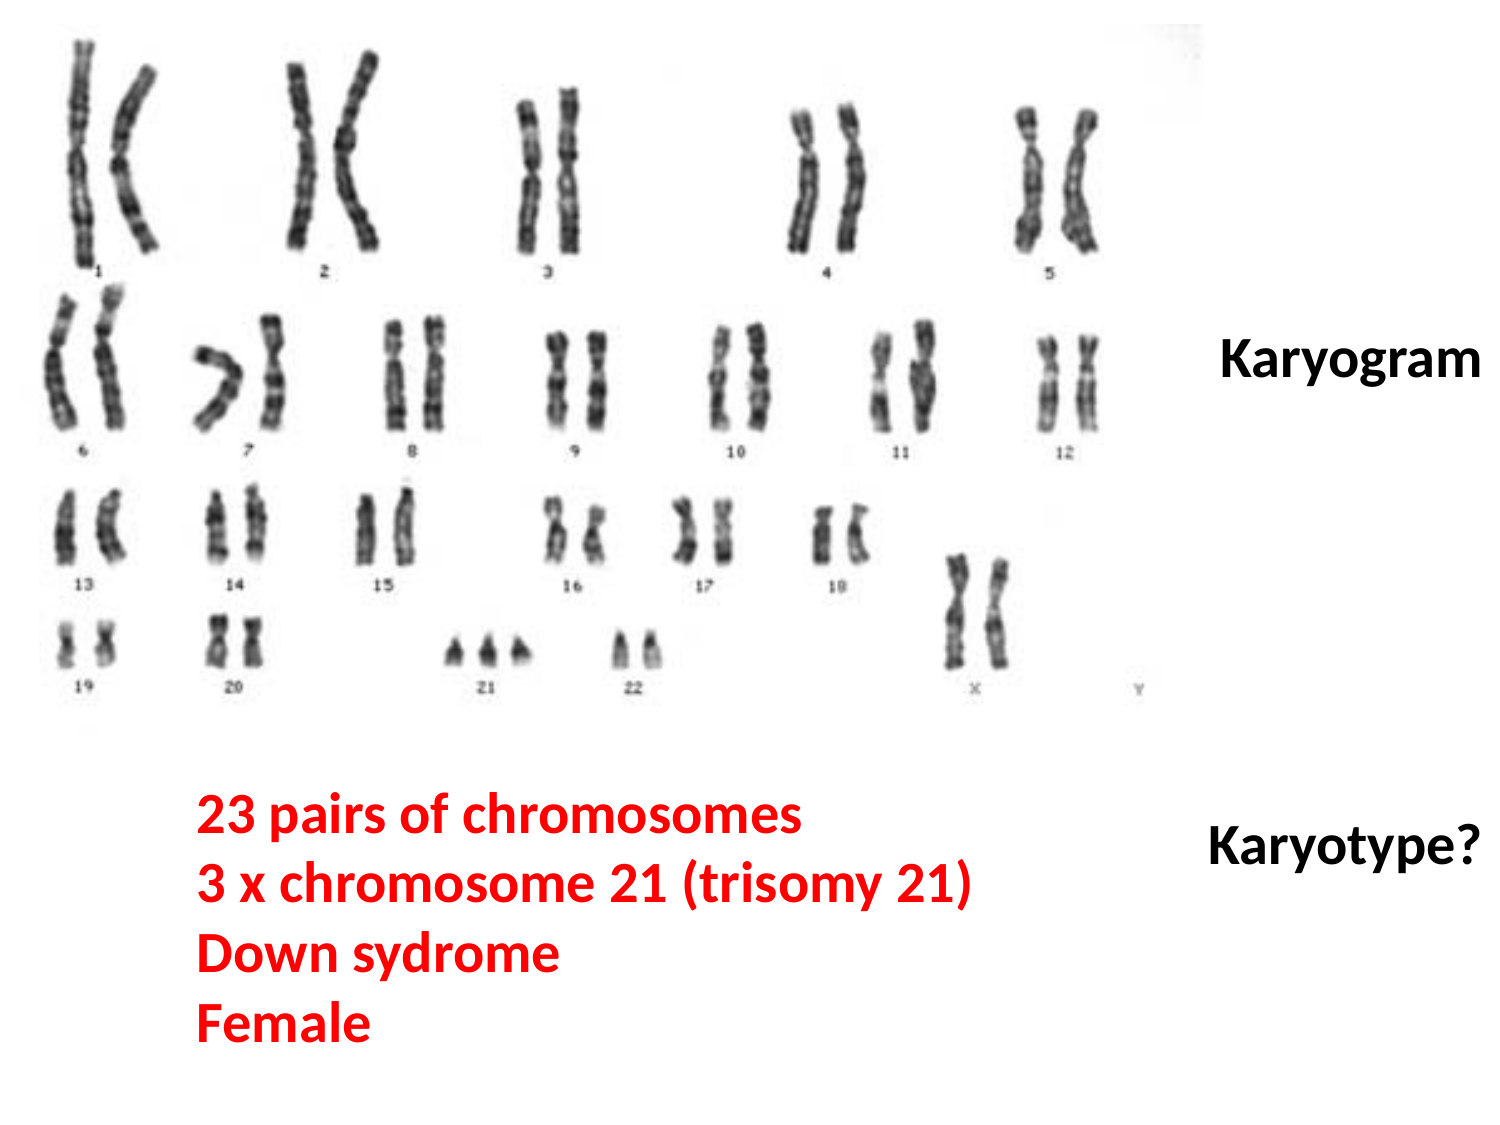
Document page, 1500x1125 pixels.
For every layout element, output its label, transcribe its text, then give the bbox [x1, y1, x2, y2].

text_box 23 pairs of chromosomes 3 x chromosome 21 (trisomy 21) Down sydrome Female [181, 767, 990, 1107]
text_box Karyotype? [1193, 799, 1498, 884]
picture [0, 23, 1205, 737]
text_box Karyogram [1209, 311, 1498, 397]
